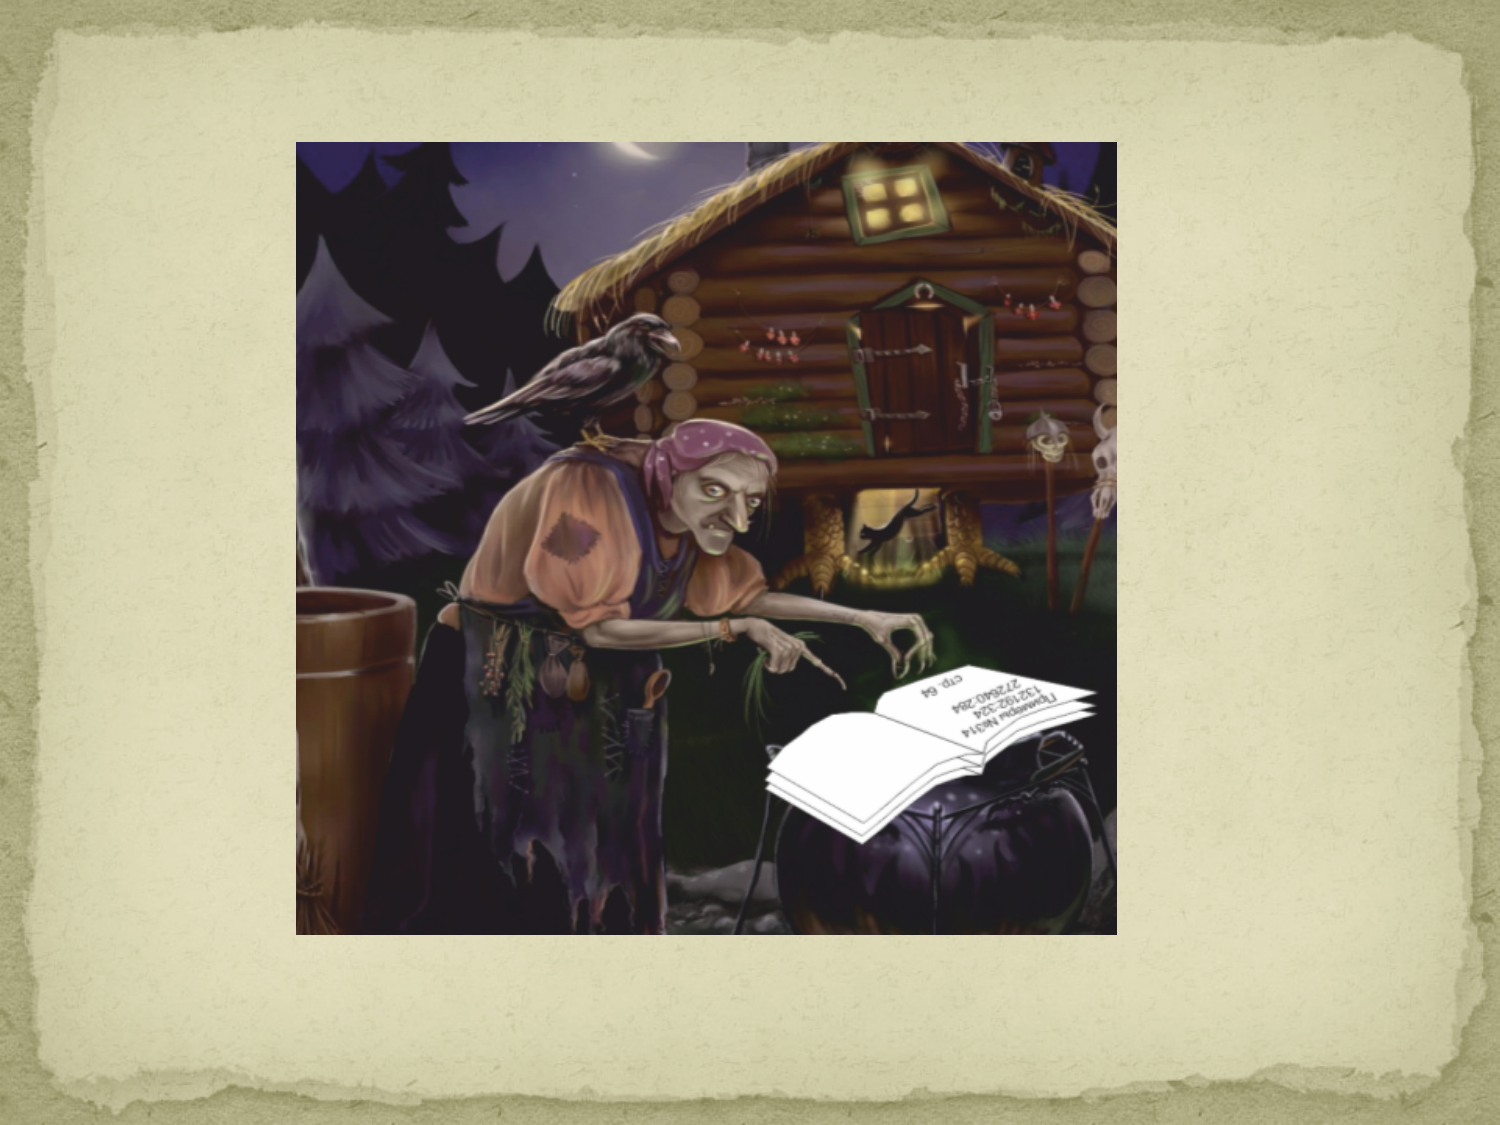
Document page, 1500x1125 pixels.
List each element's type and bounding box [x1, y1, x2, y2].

picture [296, 142, 1117, 935]
title [74, 24, 1425, 225]
